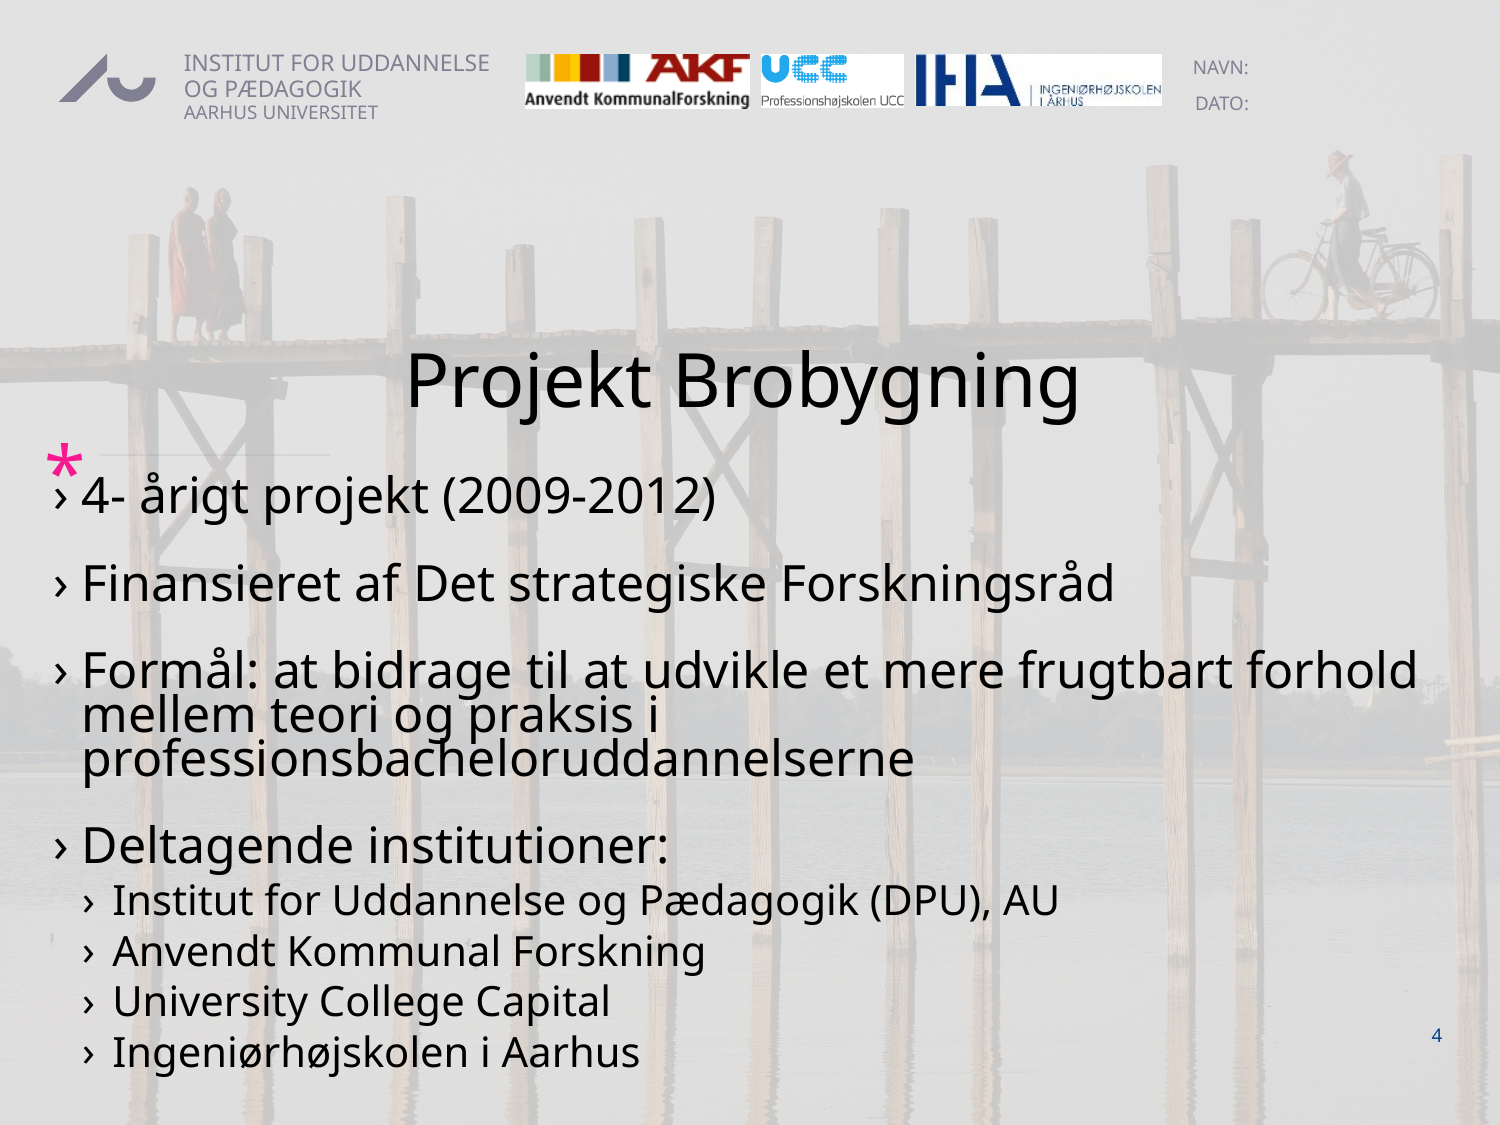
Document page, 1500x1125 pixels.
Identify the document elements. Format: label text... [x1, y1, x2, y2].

title Projekt Brobygning [52, 266, 1435, 424]
picture [915, 54, 1162, 106]
list 4- årigt projekt (2009-2012) Finansieret af Det strategiske Forskningsråd Formål: at bidrage til at udvikle et mere frugtbart forhold mellem teori og praksis i professionsbacheloruddannelserne Deltagende institutioner: Institut for Uddannelse og Pædagogik (DPU), AU Anvendt Kommunal Forskning University College Capital Ingeniørhøjskolen i Aarhus [52, 479, 1435, 1012]
slide_number 4 [1092, 1022, 1443, 1047]
picture [761, 54, 904, 108]
picture [525, 54, 750, 109]
